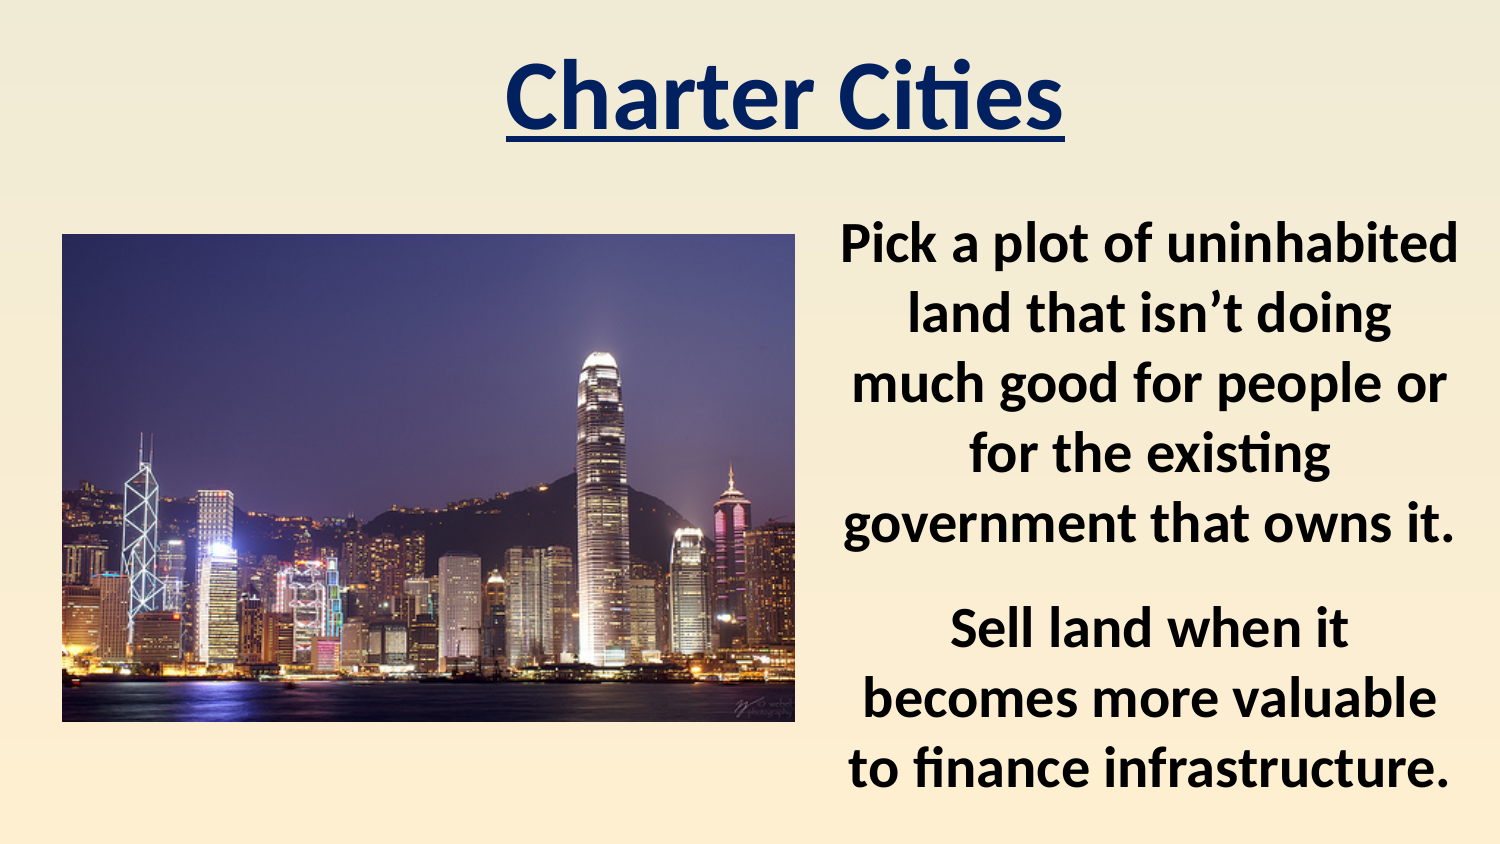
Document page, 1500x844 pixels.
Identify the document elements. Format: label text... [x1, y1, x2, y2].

text_box Charter Cities [490, 21, 1081, 157]
text_box Pick a plot of uninhabited land that isn’t doing much good for people or for the existing government that owns it. Sell land when it becomes more valuable to finance infrastructure. [825, 196, 1475, 807]
picture [62, 234, 795, 723]
